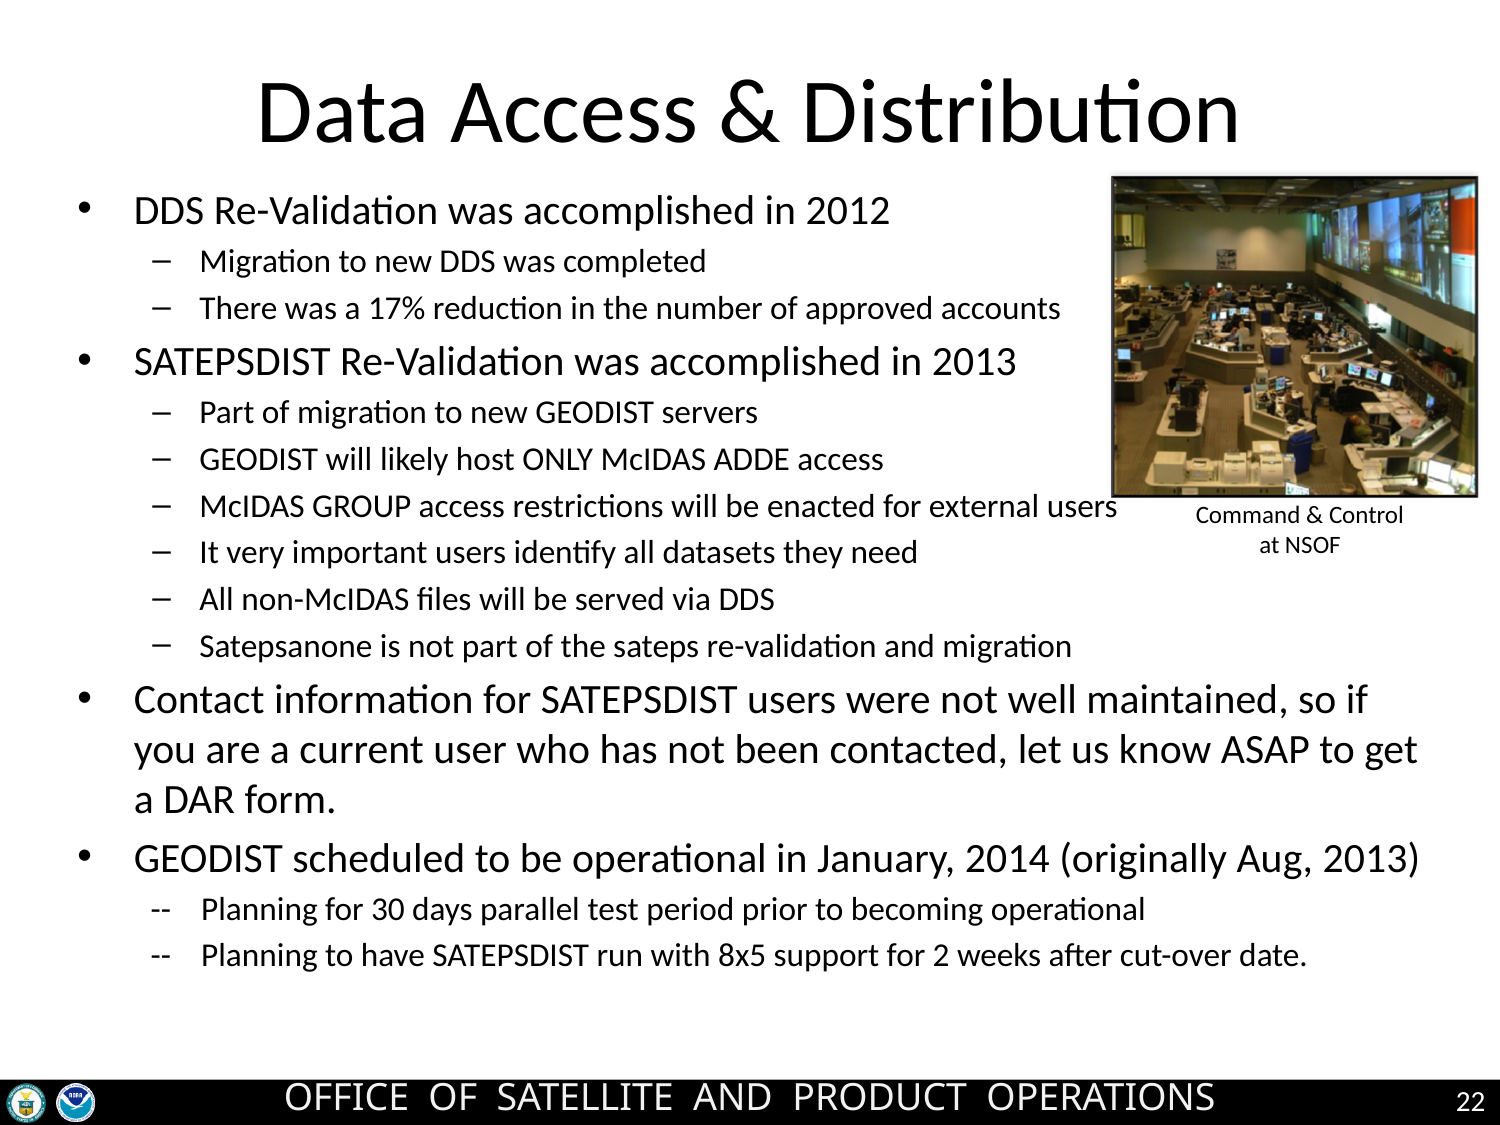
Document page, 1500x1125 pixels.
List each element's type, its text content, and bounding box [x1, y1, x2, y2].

text_box Command & Control at NSOF [1175, 514, 1425, 566]
picture [56, 1083, 95, 1122]
title Data Access & Distribution [62, 12, 1438, 200]
picture [1099, 162, 1488, 506]
picture [6, 1083, 46, 1123]
list DDS Re-Validation was accomplished in 2012 Migration to new DDS was completed There was a 17% reduction in the number of approved accounts SATEPSDIST Re-Validation was accomplished in 2013 Part of migration to new GEODIST servers GEODIST will likely host ONLY McIDAS ADDE access McIDAS GROUP access restrictions will be enacted for external users It very important users identify all datasets they need All non-McIDAS files will be served via DDS Satepsanone is not part of the sateps re-validation and migration Contact information for SATEPSDIST users were not well maintained, so if you are a current user who has not been contacted, let us know ASAP to get a DAR form. GEODIST scheduled to be operational in January, 2014 (originally Aug, 2013) -- Planning for 30 days parallel test period prior to becoming operational -- Planning to have SATEPSDIST run with 8x5 support for 2 weeks after cut-over date. [62, 200, 1438, 988]
